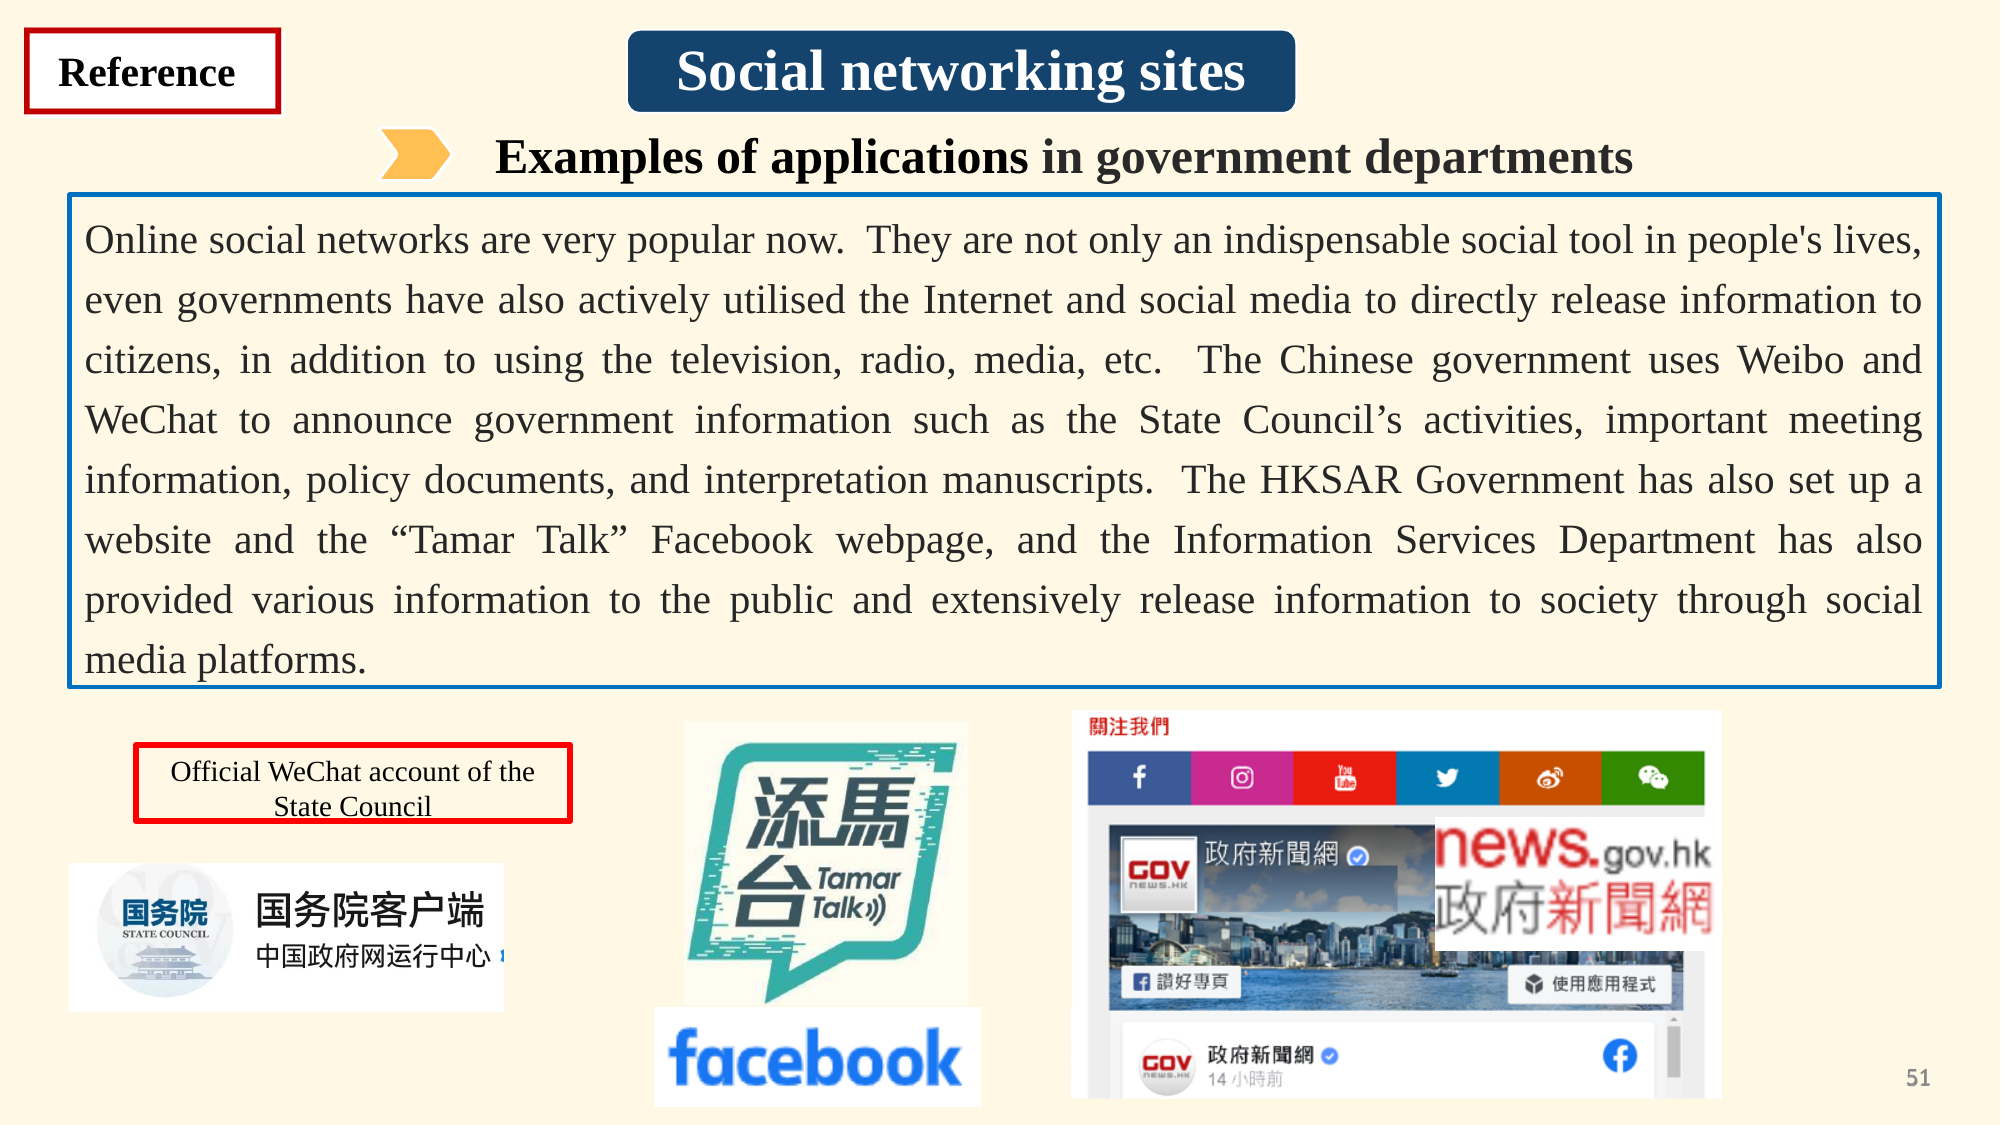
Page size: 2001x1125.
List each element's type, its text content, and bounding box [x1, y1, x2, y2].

picture [654, 1007, 981, 1108]
text_box Social networking sites [626, 29, 1297, 114]
text_box Examples of applications in government departments [480, 122, 1696, 192]
text_box [379, 127, 452, 181]
picture [69, 863, 504, 1012]
picture [1070, 709, 1722, 1100]
text_box Official WeChat account of the State Council [136, 745, 571, 821]
picture [684, 721, 968, 1005]
picture [24, 23, 287, 120]
text_box Online social networks are very popular now. They are not only an indispensable social tool in people's lives, even governments have also actively utilised the Internet and social media to directly release information to citizens, in addition to using the television, radio, media, etc. The Chinese government uses Weibo and WeChat to announce government information such as the State Council’s activities, important meeting information, policy documents, and interpretation manuscripts. The HKSAR Government has also set up a website and the “Tamar Talk” Facebook webpage, and the Information Services Department has also provided various information to the public and extensively release information to society through social media platforms. [69, 194, 1940, 688]
slide_number 51 [1722, 1046, 1947, 1107]
